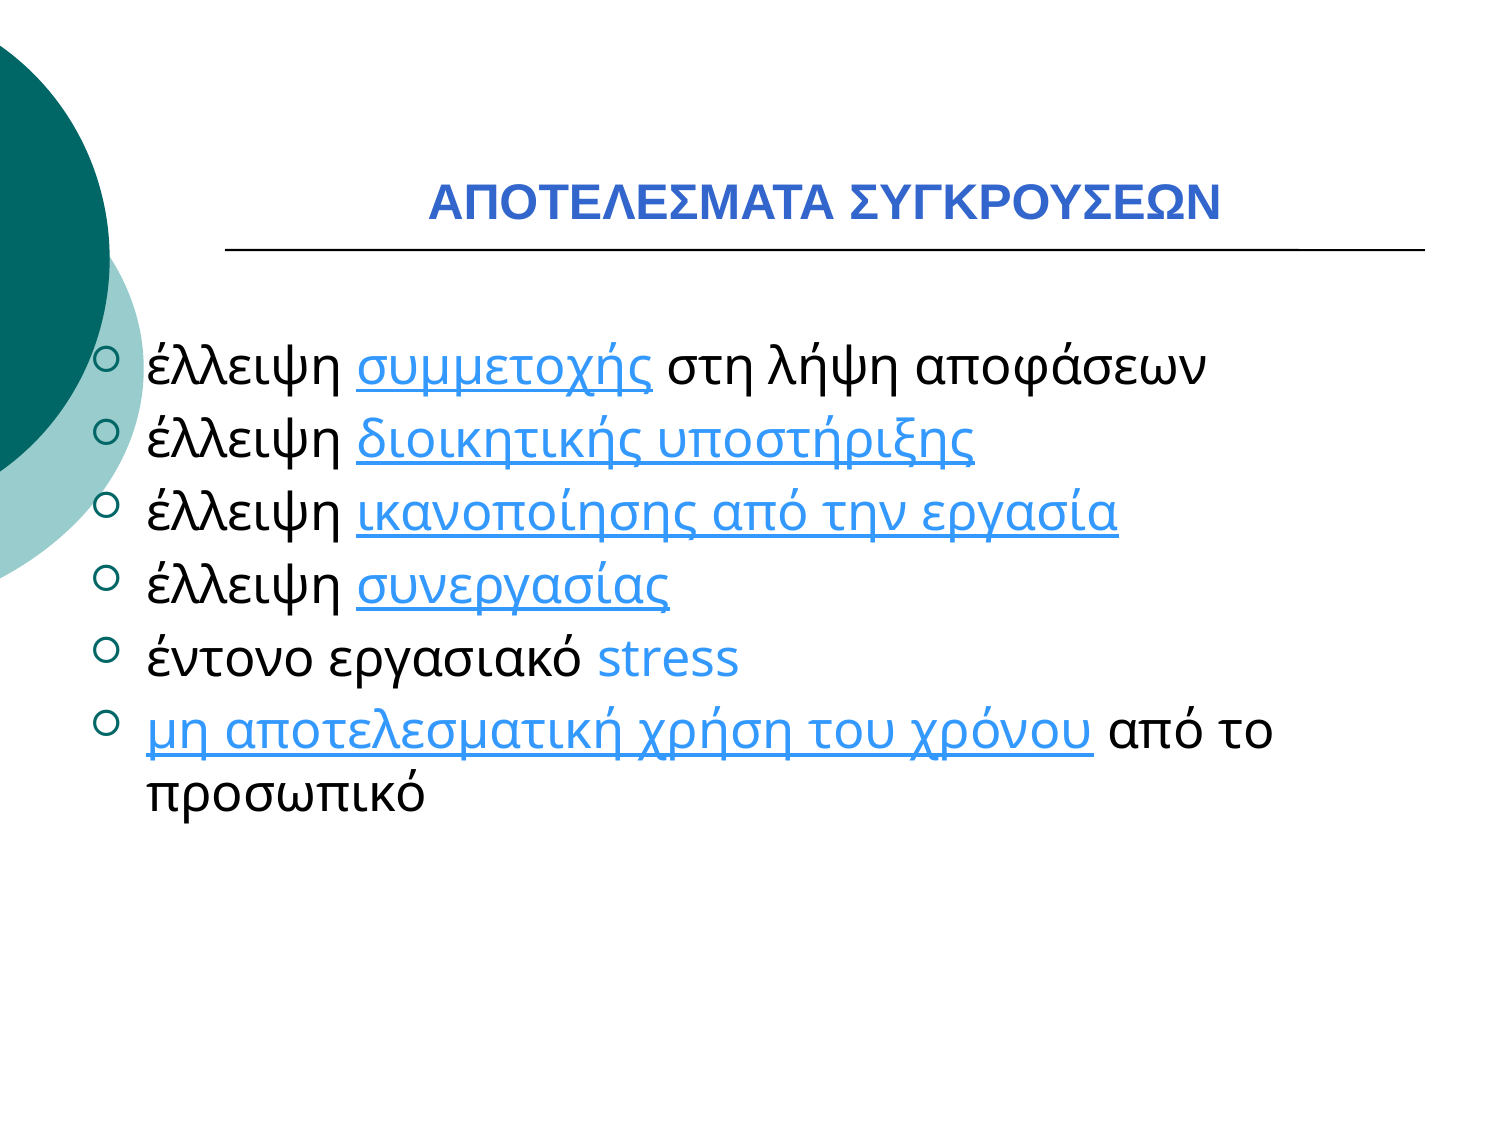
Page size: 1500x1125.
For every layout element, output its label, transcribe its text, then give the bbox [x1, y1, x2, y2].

title ΑΠΟΤΕΛΕΣΜΑΤΑ ΣΥΓΚΡΟΥΣΕΩΝ [224, 49, 1425, 238]
list έλλειψη συμμετοχής στη λήψη αποφάσεων έλλειψη διοικητικής υποστήριξης έλλειψη ικανοποίησης από την εργασία έλλειψη συνεργασίας έντονο εργασιακό stress μη αποτελεσματική χρήση του χρόνου από το προσωπικό [74, 266, 1426, 963]
